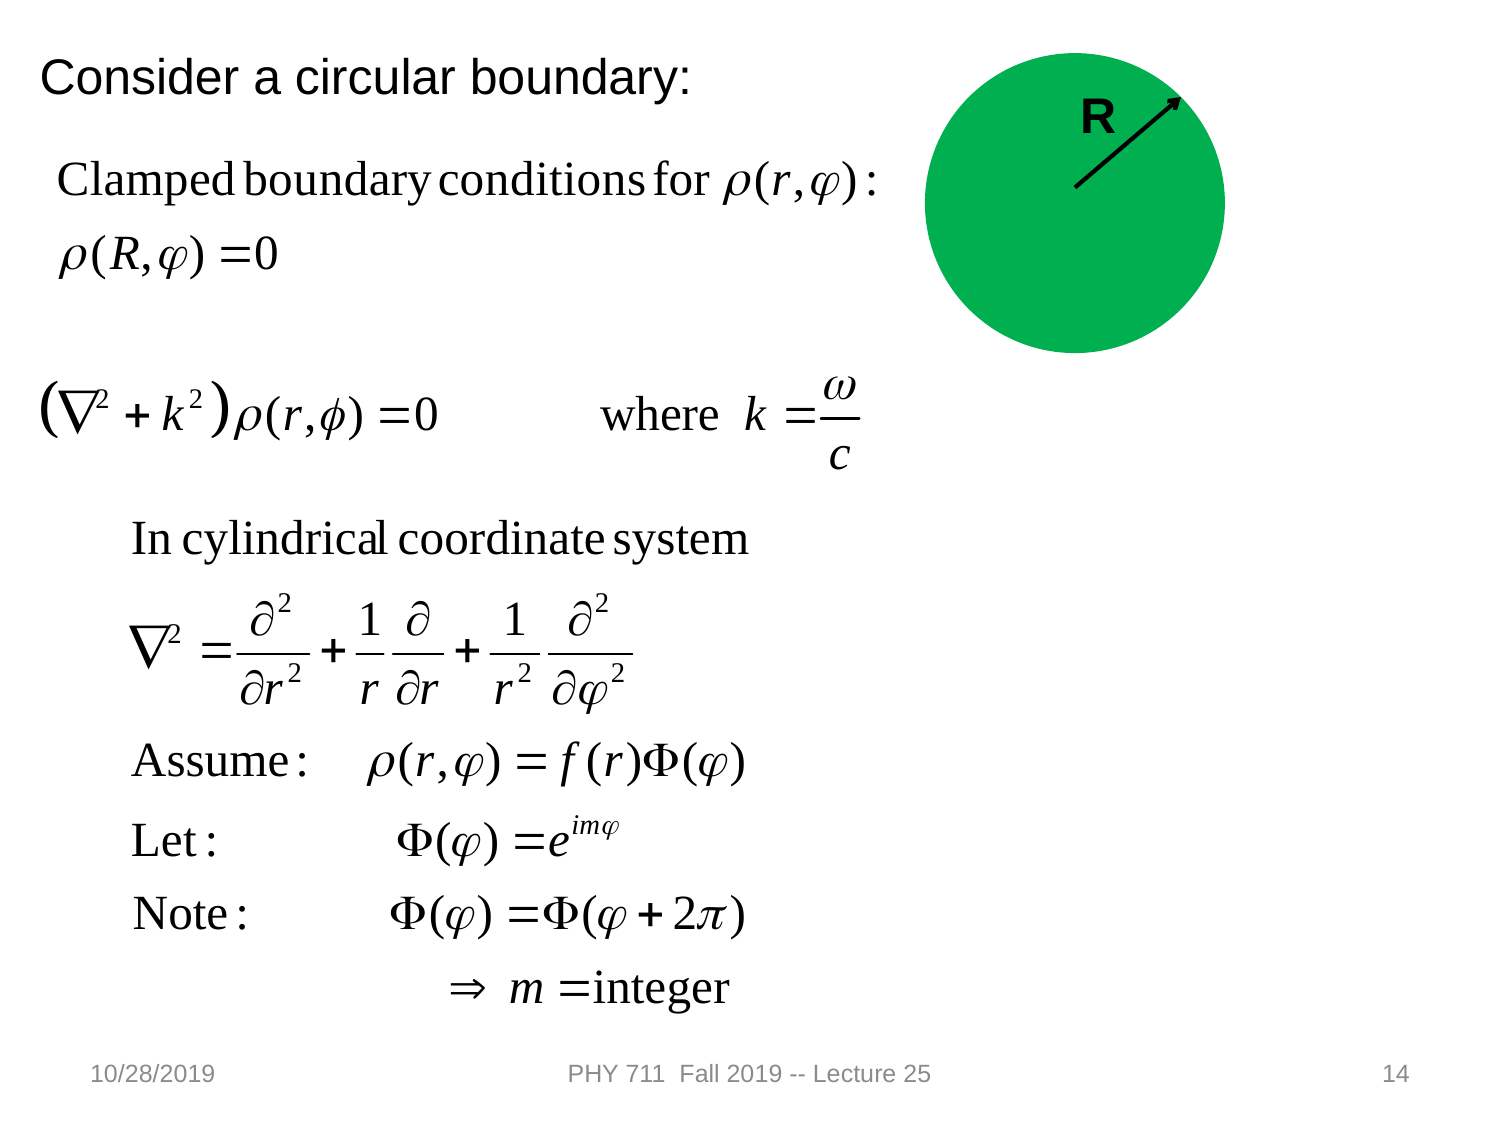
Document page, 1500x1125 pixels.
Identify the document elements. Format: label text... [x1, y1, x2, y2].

slide_number 14 [1074, 1042, 1425, 1103]
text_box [123, 509, 755, 1026]
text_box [33, 352, 870, 481]
footer PHY 711 Fall 2019 -- Lecture 25 [512, 1042, 988, 1103]
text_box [1074, 96, 1182, 188]
text_box R [1065, 75, 1191, 151]
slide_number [75, 1042, 425, 1103]
text_box Consider a circular boundary: [24, 37, 1288, 113]
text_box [49, 150, 883, 291]
text_box [922, 50, 1228, 356]
